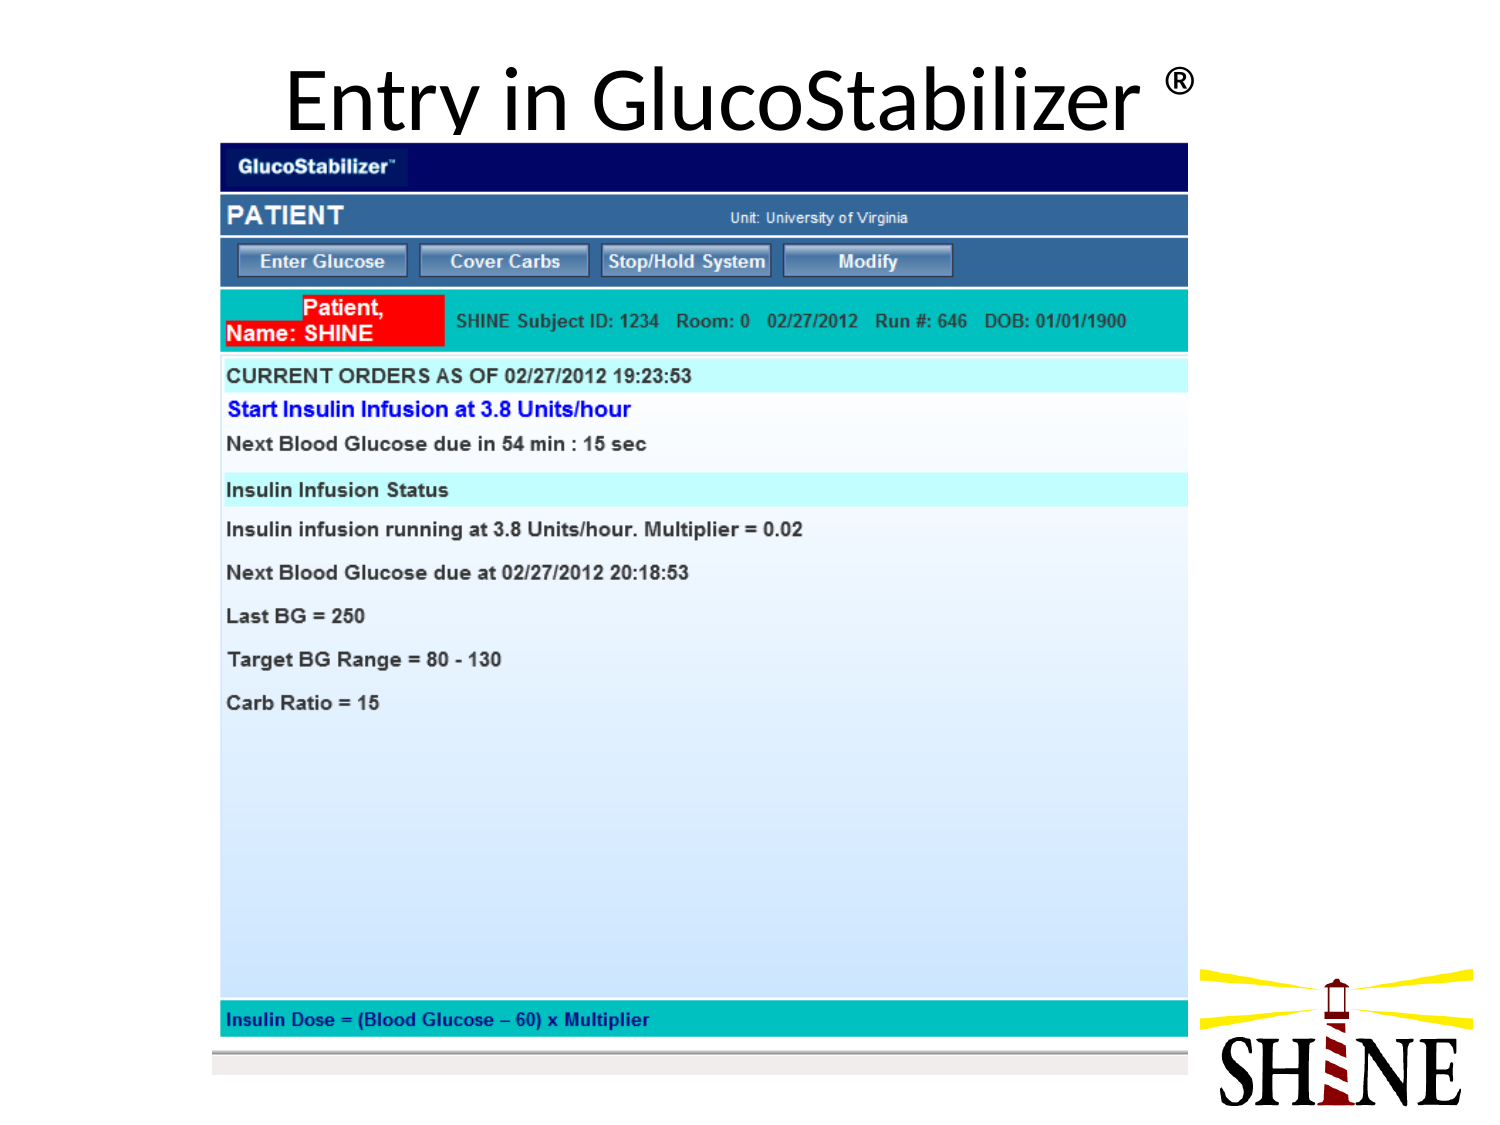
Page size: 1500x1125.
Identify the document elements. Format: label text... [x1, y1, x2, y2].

picture [212, 135, 1500, 1125]
title Entry in GlucoStabilizer ® [72, 0, 1424, 188]
